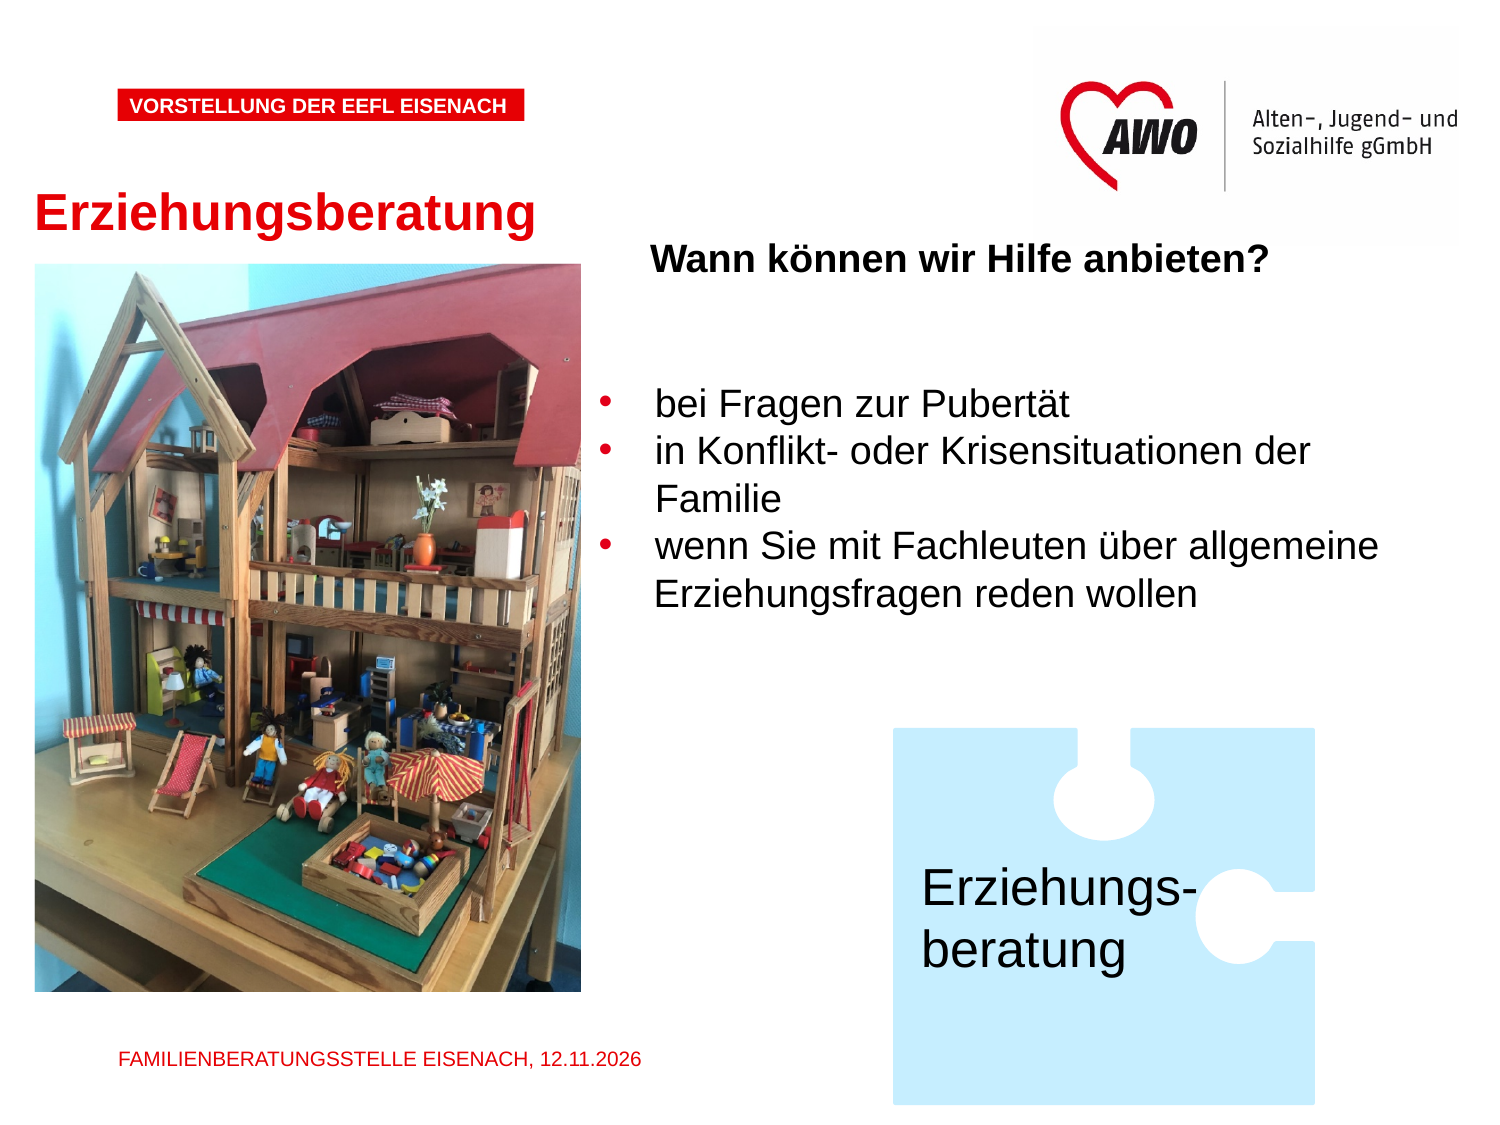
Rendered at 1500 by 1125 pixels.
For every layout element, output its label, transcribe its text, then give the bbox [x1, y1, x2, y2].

text_box Erziehungs- beratung [906, 845, 1242, 986]
list Wann können wir Hilfe anbieten? [650, 233, 1395, 282]
list bei Fragen zur Pubertät in Konflikt- oder Krisensituationen der Familie wenn Sie mit Fachleuten über allgemeine Erziehungsfragen reden wollen [598, 377, 1446, 1055]
picture [1033, 26, 1459, 246]
title Erziehungsberatung [34, 178, 779, 242]
text_box [893, 727, 1315, 1106]
footer Familienberatungsstelle eisenach, 14.09.2020 [118, 1045, 1211, 1072]
picture [0, 264, 673, 991]
list Vorstellung der EEFL Eisenach [117, 88, 525, 121]
